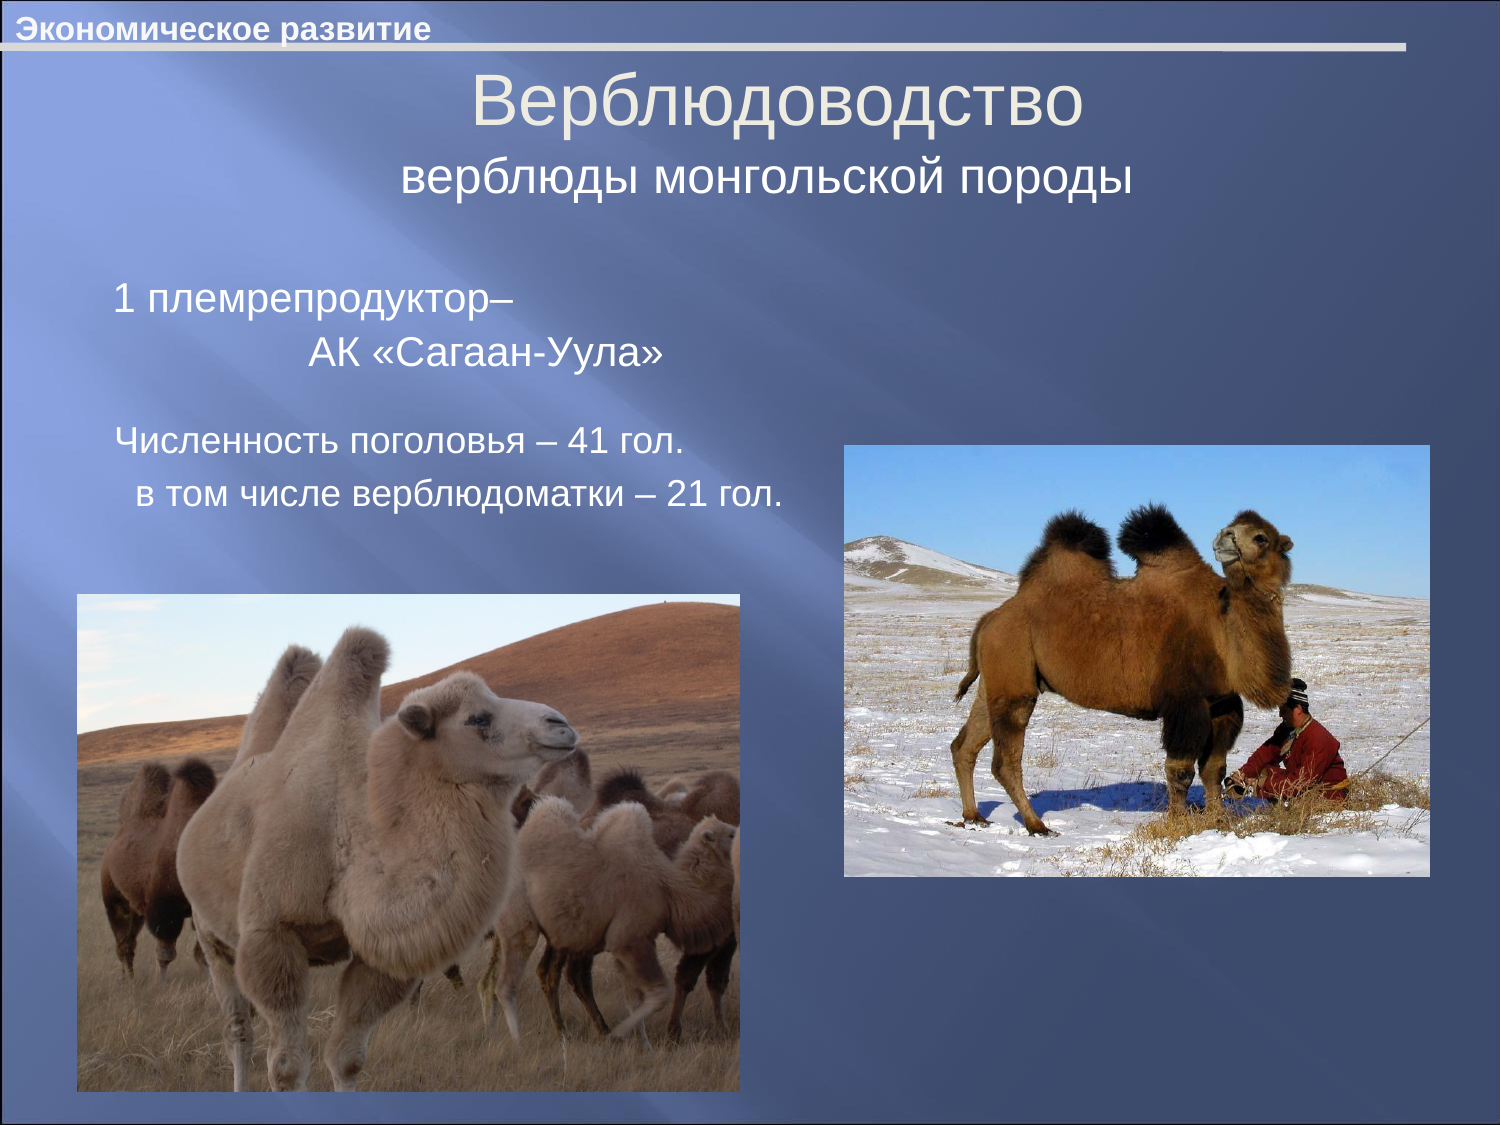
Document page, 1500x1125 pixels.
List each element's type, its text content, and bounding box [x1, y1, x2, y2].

list Верблюдоводство верблюды монгольской породы 1 племрепродуктор– АК «Сагаан-Уула» [29, 54, 1483, 433]
picture [0, 0, 1500, 1125]
text_box Экономическое развитие [0, 0, 1278, 46]
text_box Численность поголовья – 41 гол. в том числе верблюдоматки – 21 гол. [76, 408, 845, 492]
